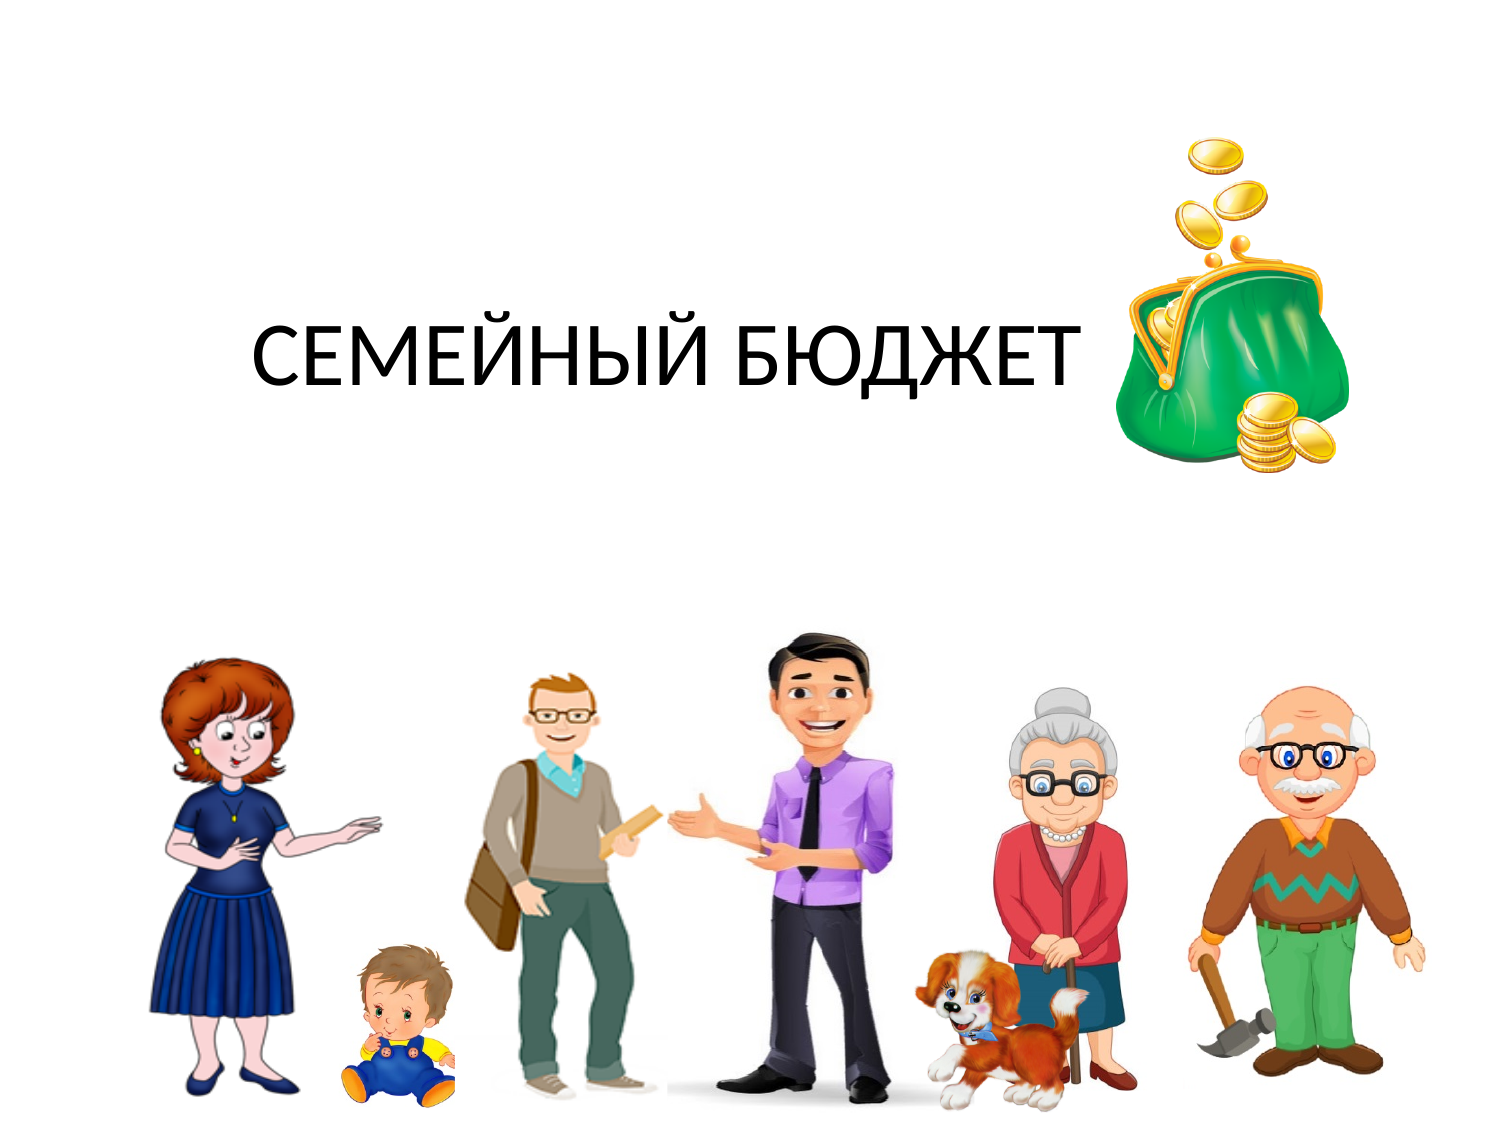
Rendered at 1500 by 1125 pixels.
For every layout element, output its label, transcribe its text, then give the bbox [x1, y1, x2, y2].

title СЕМЕЙНЫЙ БЮДЖЕТ [87, 255, 1110, 443]
picture [1115, 137, 1349, 473]
picture [80, 617, 1432, 1125]
